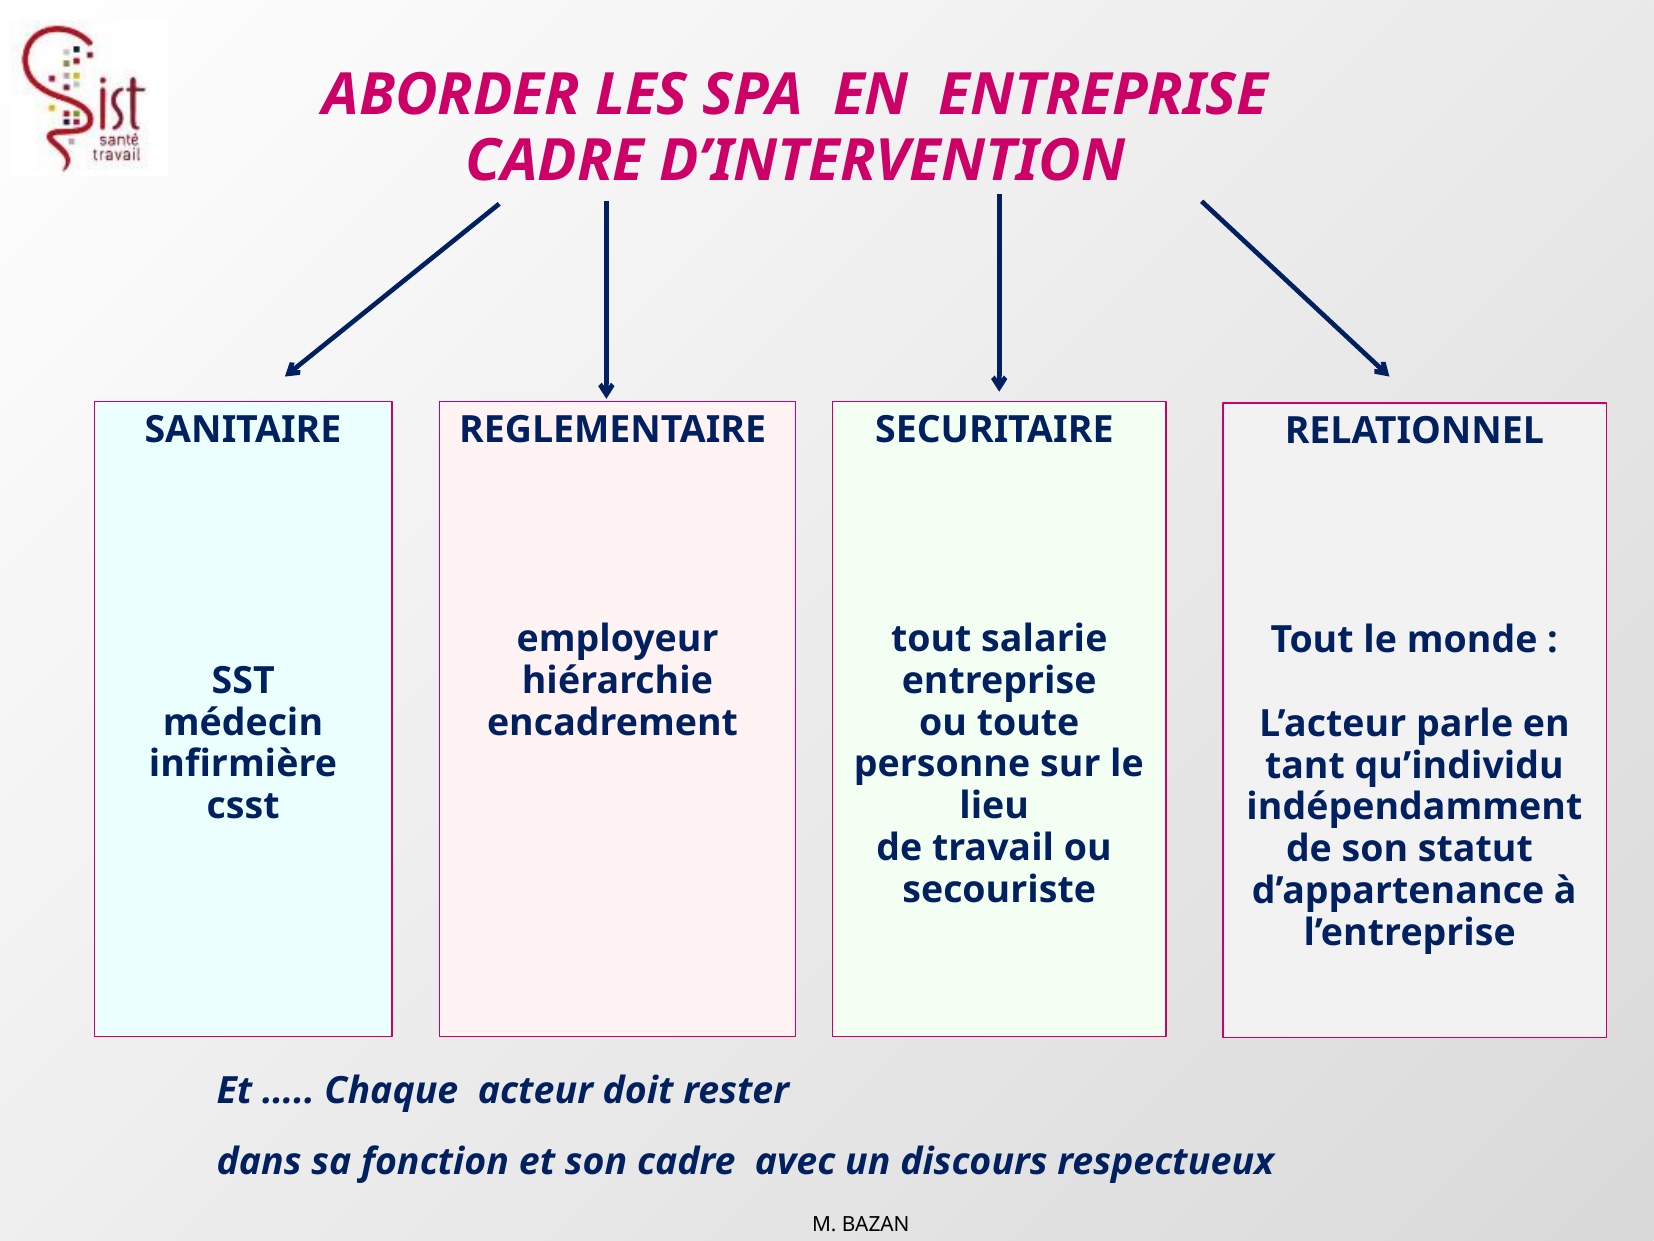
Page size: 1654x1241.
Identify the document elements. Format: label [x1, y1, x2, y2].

picture [11, 19, 168, 176]
text_box [94, 55, 1607, 1211]
